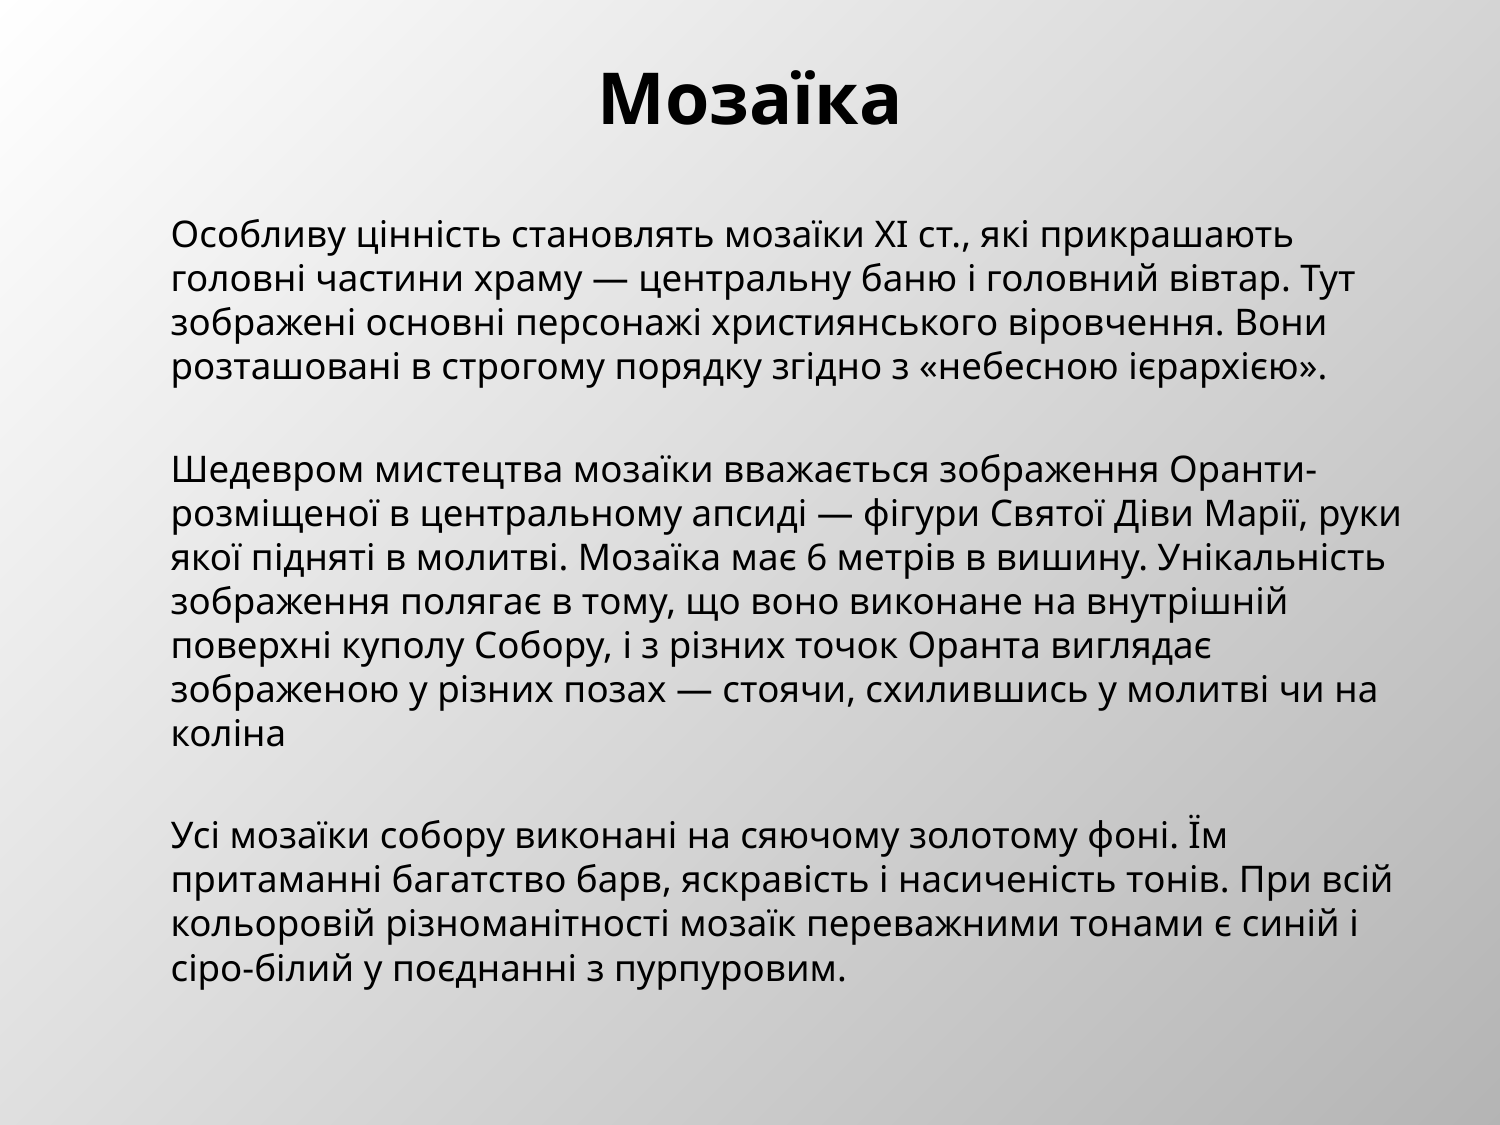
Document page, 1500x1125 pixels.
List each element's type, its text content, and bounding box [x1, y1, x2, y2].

list Особливу цінність становлять мозаїки ХІ ст., які прикрашають головні частини храму — центральну баню і головний вівтар. Тут зображені основні персонажі християнського віровчення. Вони розташовані в строгому порядку згідно з «небесною ієрархією». Шедевром мистецтва мозаїки вважається зображення Оранти- розміщеної в центральному апсиді — фігури Святої Діви Марії, руки якої підняті в молитві. Мозаїка має 6 метрів в вишину. Унікальність зображення полягає в тому, що воно виконане на внутрішній поверхні куполу Собору, і з різних точок Оранта виглядає зображеною у різних позах — стоячи, схилившись у молитві чи на коліна Усі мозаїки собору виконані на сяючому золотому фоні. Їм притаманні багатство барв, яскравість і насиченість тонів. При всій кольоровій різноманітності мозаїк переважними тонами є синій і сіро-білий у поєднанні з пурпуровим. [75, 152, 1425, 1000]
title Мозаїка [75, 45, 1425, 152]
